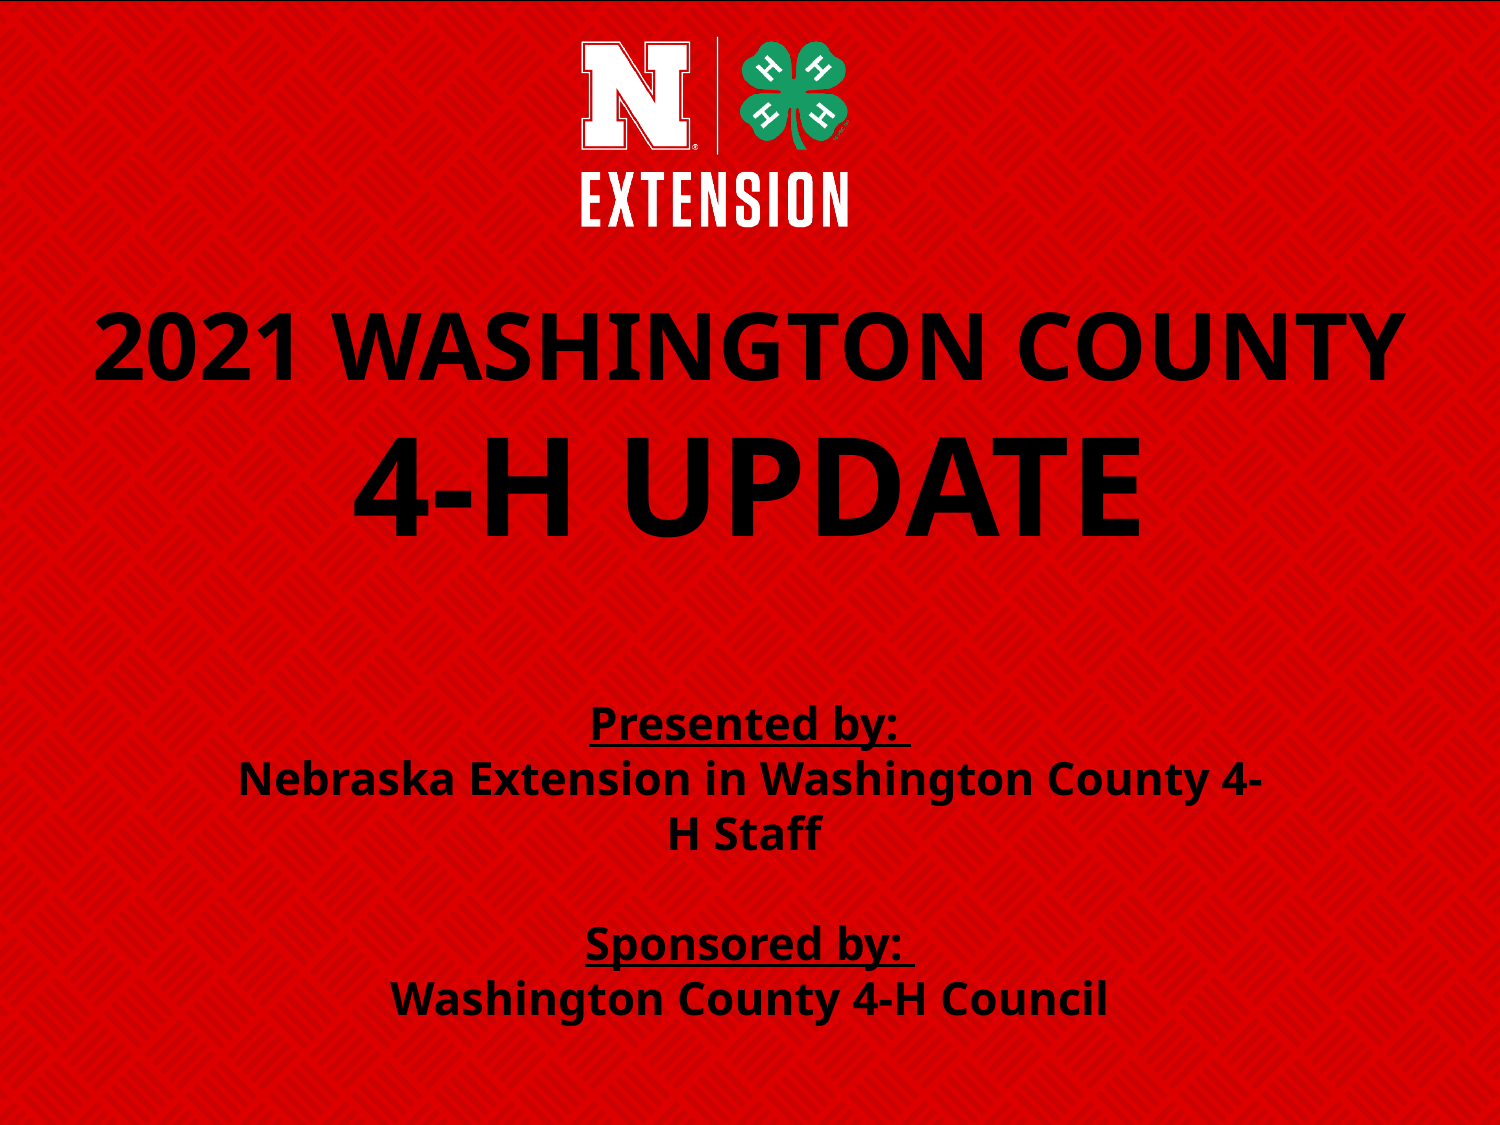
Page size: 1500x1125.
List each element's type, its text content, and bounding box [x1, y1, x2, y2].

text_box Presented by: Nebraska Extension in Washington County 4-H Staff Sponsored by: Washington County 4-H Council [212, 687, 1288, 1033]
title 2021 Washington County 4-h Update [75, 299, 1425, 550]
picture [0, 0, 1500, 1125]
